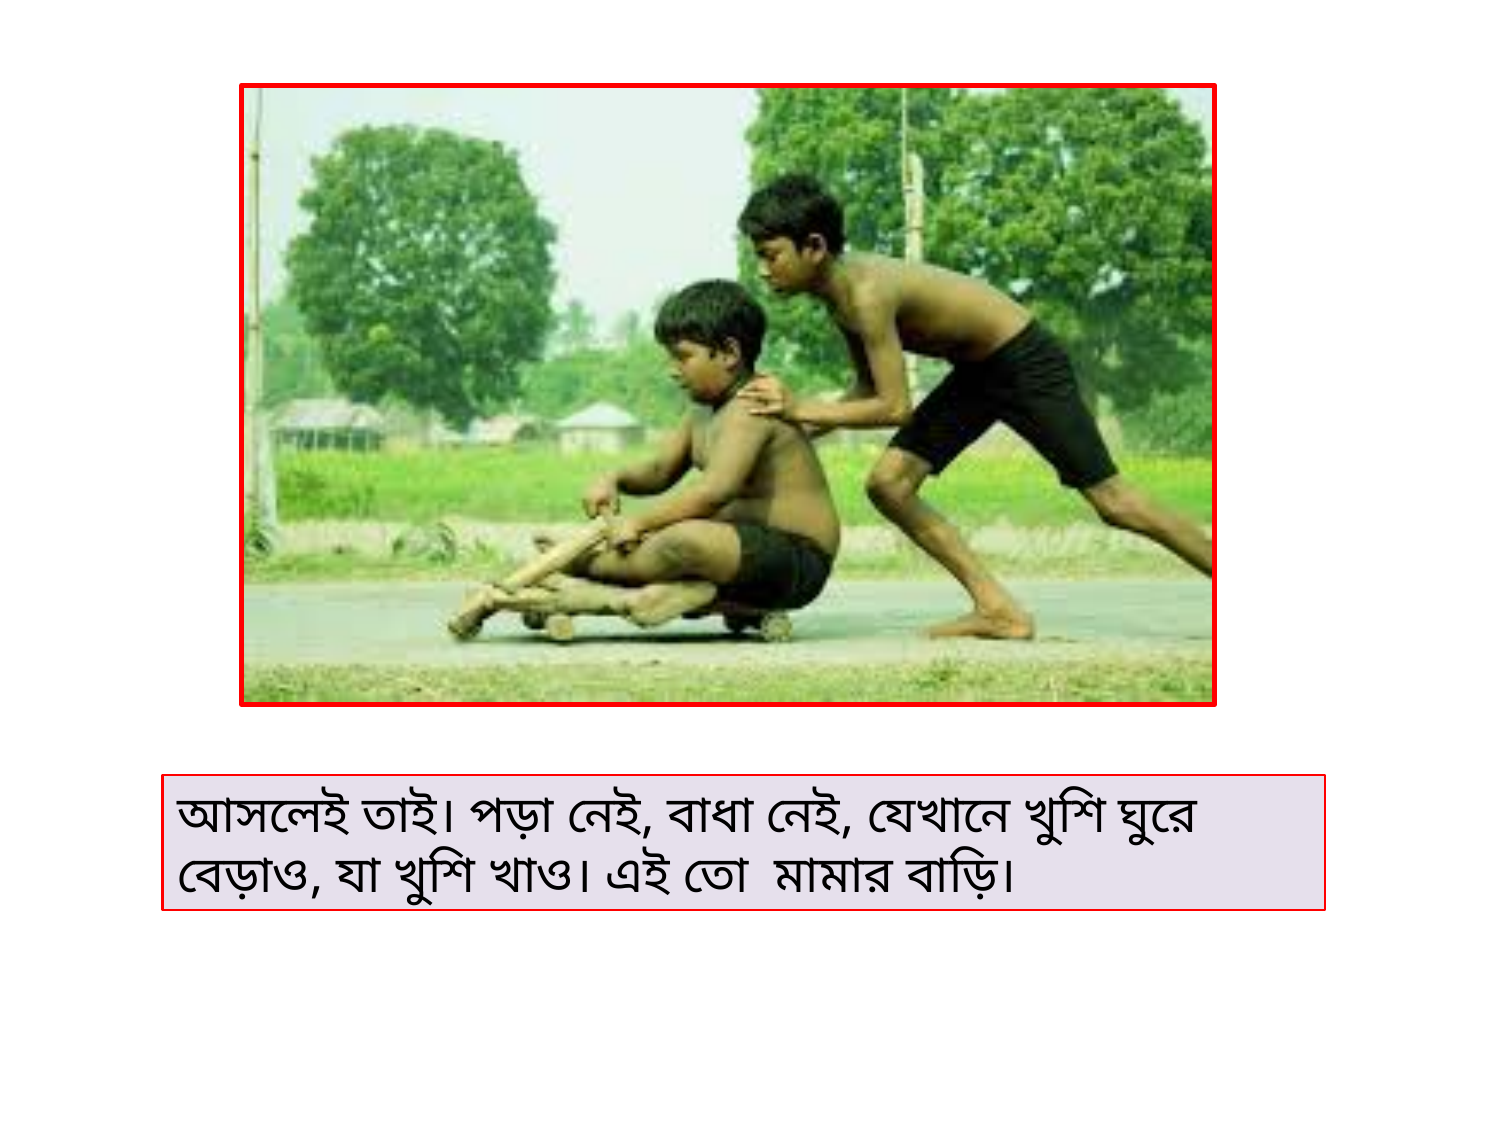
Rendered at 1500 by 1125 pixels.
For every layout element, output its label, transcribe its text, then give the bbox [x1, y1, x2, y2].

text_box আসলেই তাই। পড়া নেই, বাধা নেই, যেখানে খুশি ঘুরে বেড়াও, যা খুশি খাও। এই তো মামার বাড়ি। [162, 774, 1325, 910]
picture [243, 87, 1213, 703]
